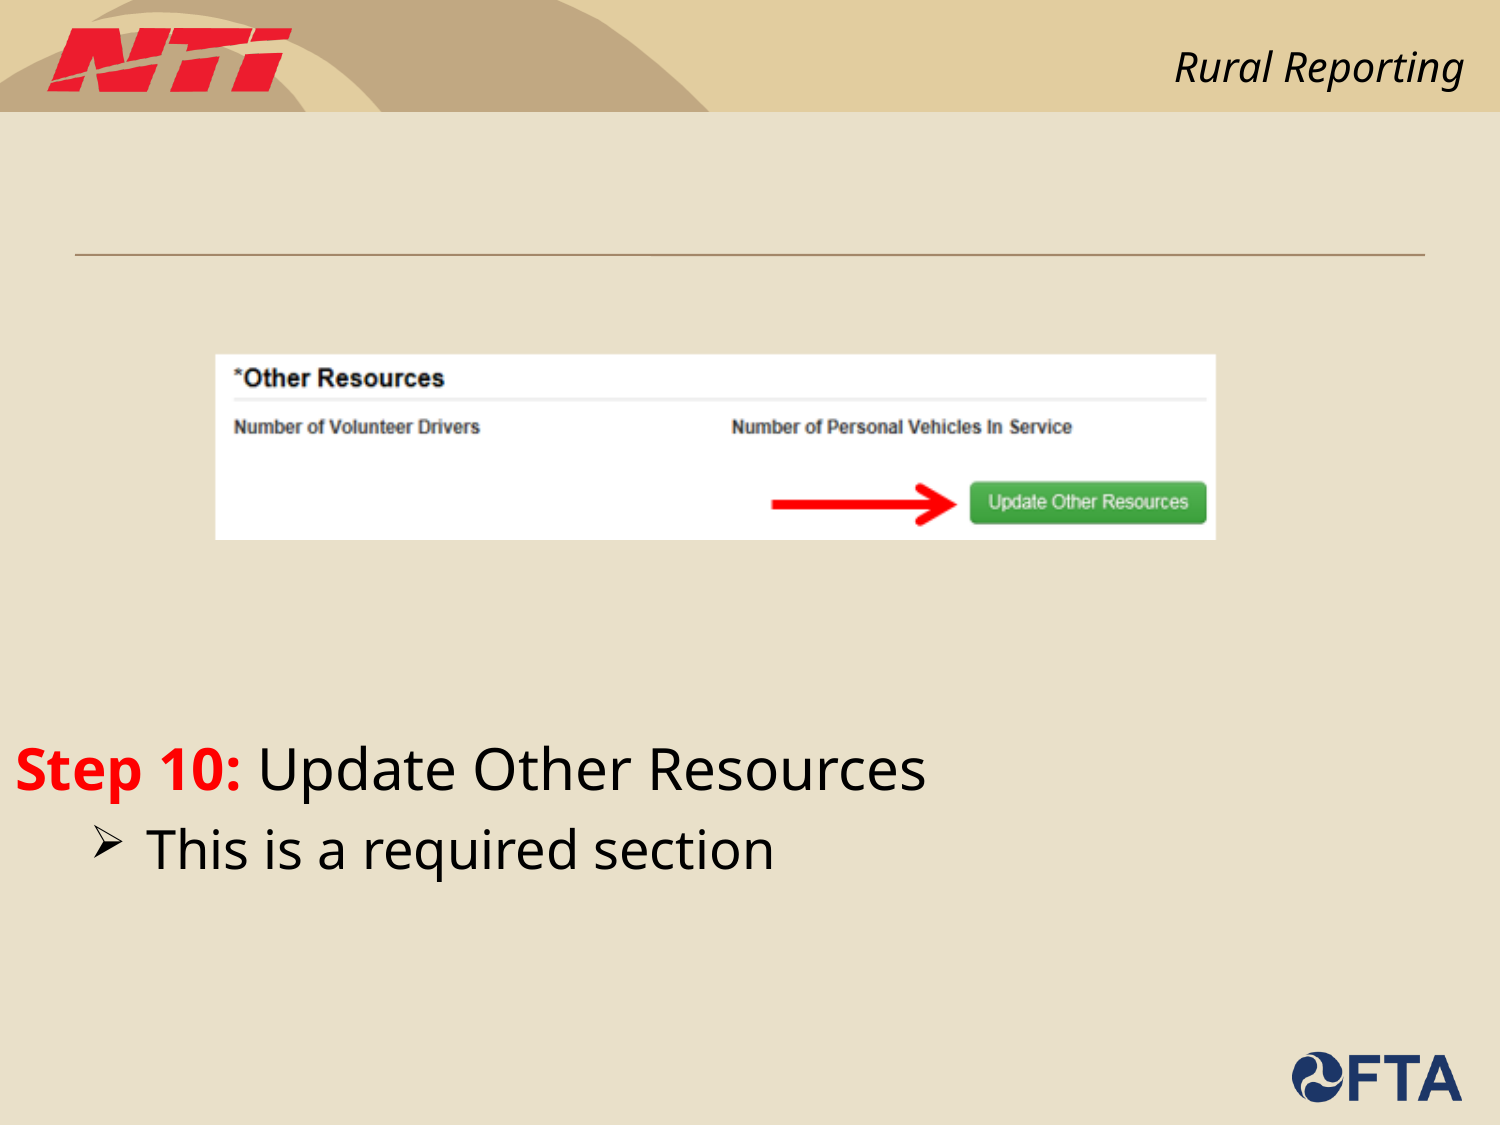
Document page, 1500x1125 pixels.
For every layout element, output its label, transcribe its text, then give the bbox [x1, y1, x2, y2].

list Step 10: Update Other Resources This is a required section [0, 725, 1350, 1061]
title Update Other Resources [75, 132, 1425, 268]
picture [212, 349, 1222, 540]
picture [1292, 1046, 1462, 1124]
picture [0, 0, 1500, 112]
